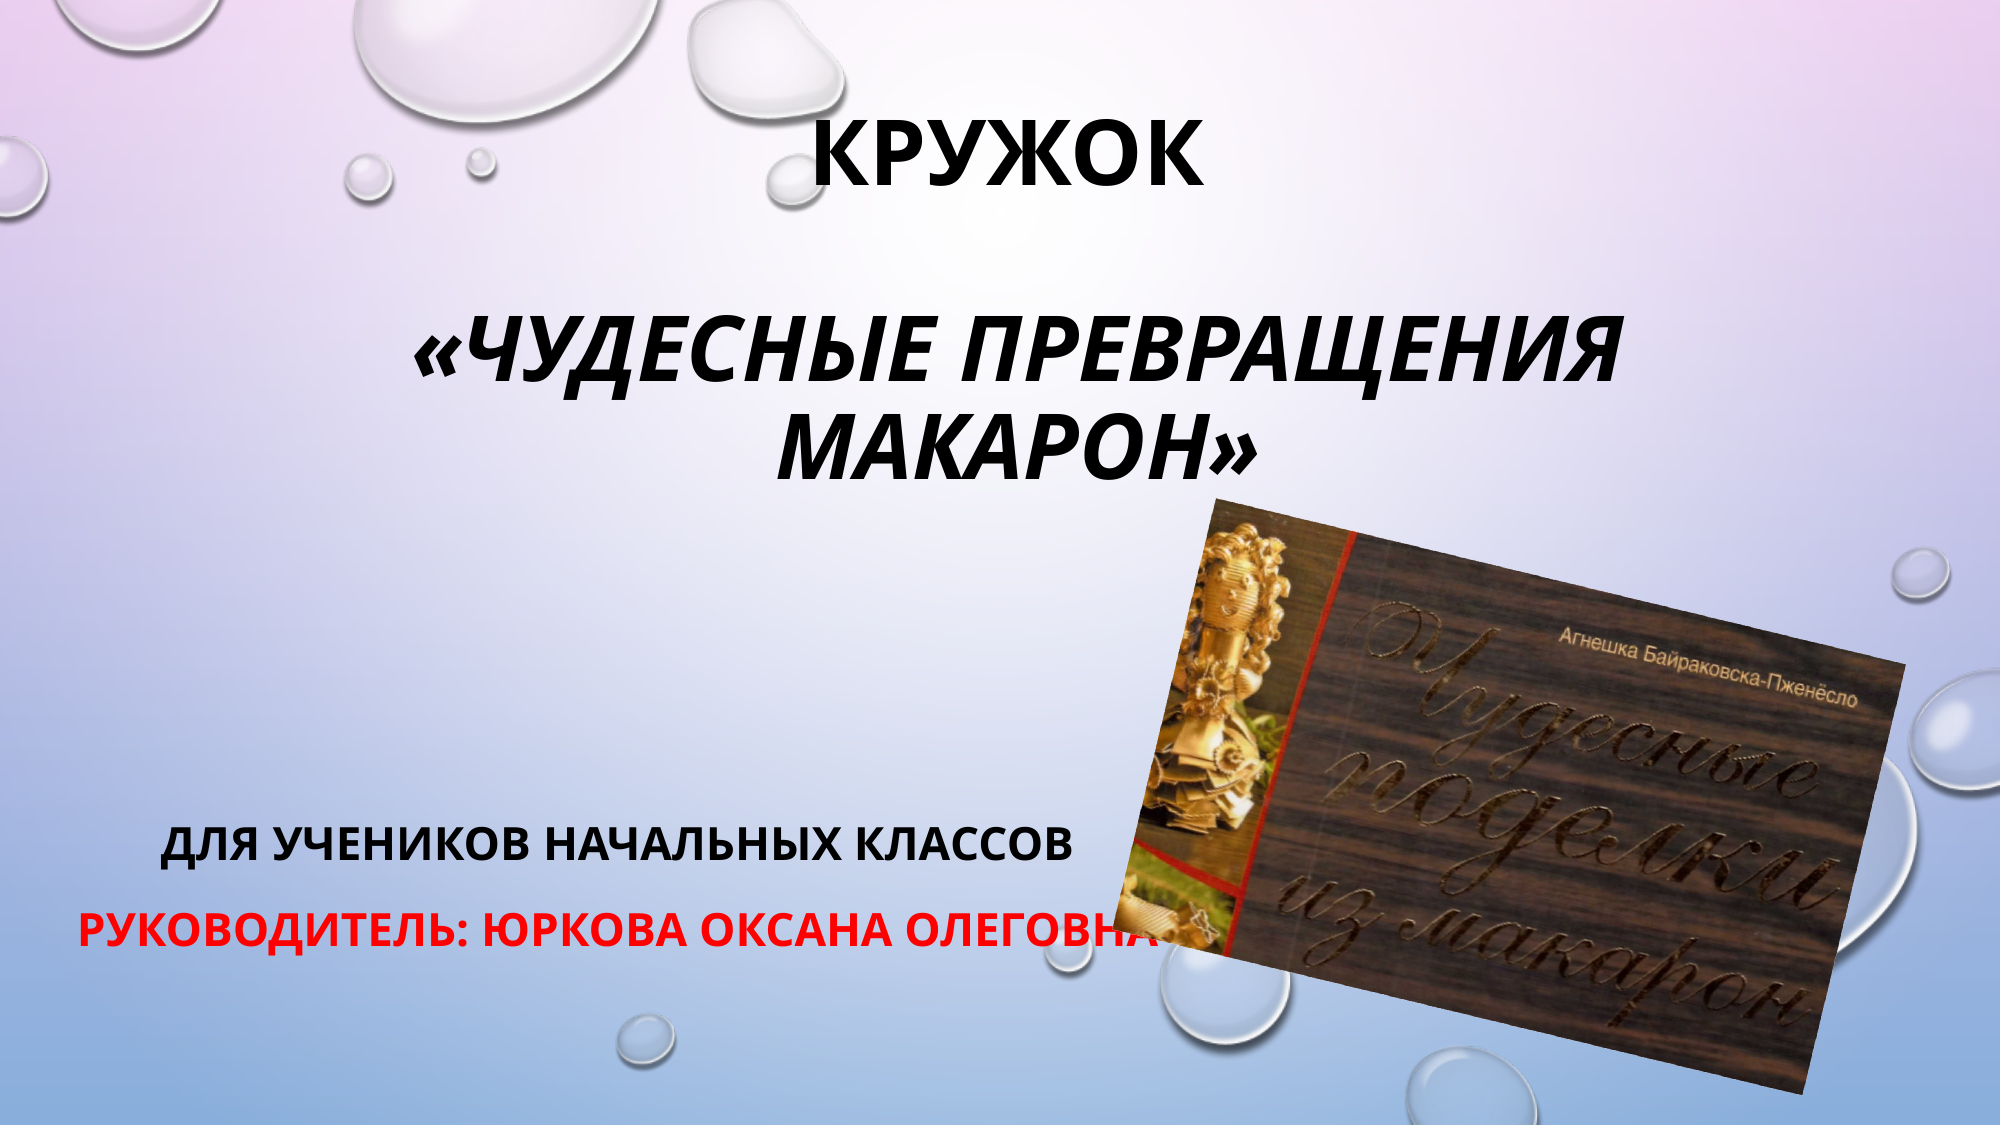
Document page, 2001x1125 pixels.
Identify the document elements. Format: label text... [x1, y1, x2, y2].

subtitle Для учеников начальных классов Руководитель: юркова Оксана олеговна [0, 795, 1149, 1021]
picture [0, 0, 2000, 1125]
title КРУЖОК «Чудесные превращения макарон» [150, 95, 1887, 507]
